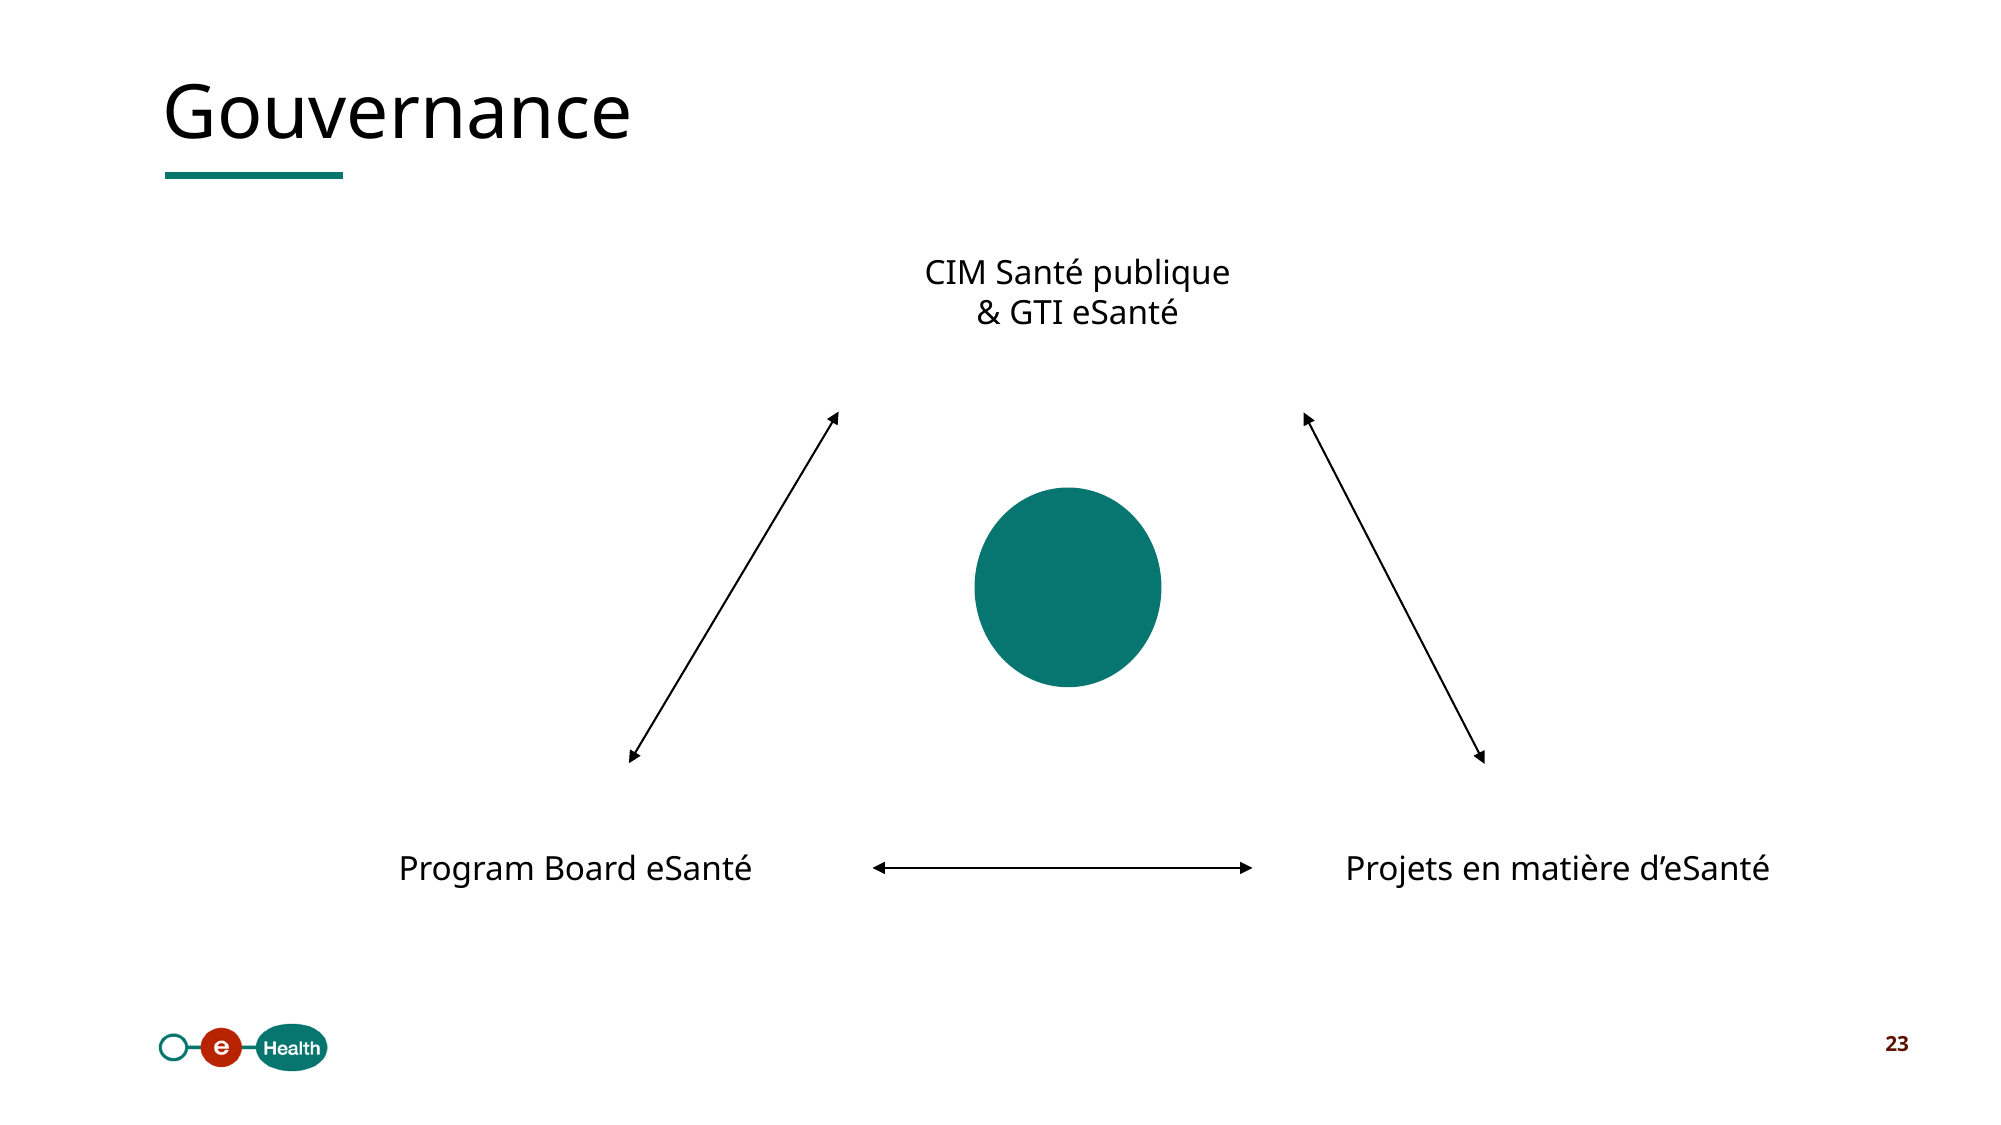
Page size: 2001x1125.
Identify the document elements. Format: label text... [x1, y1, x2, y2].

picture [133, 1014, 345, 1073]
list Gouvernance [147, 16, 1824, 161]
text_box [231, 243, 1859, 896]
slide_number 23 [1815, 1015, 1980, 1076]
